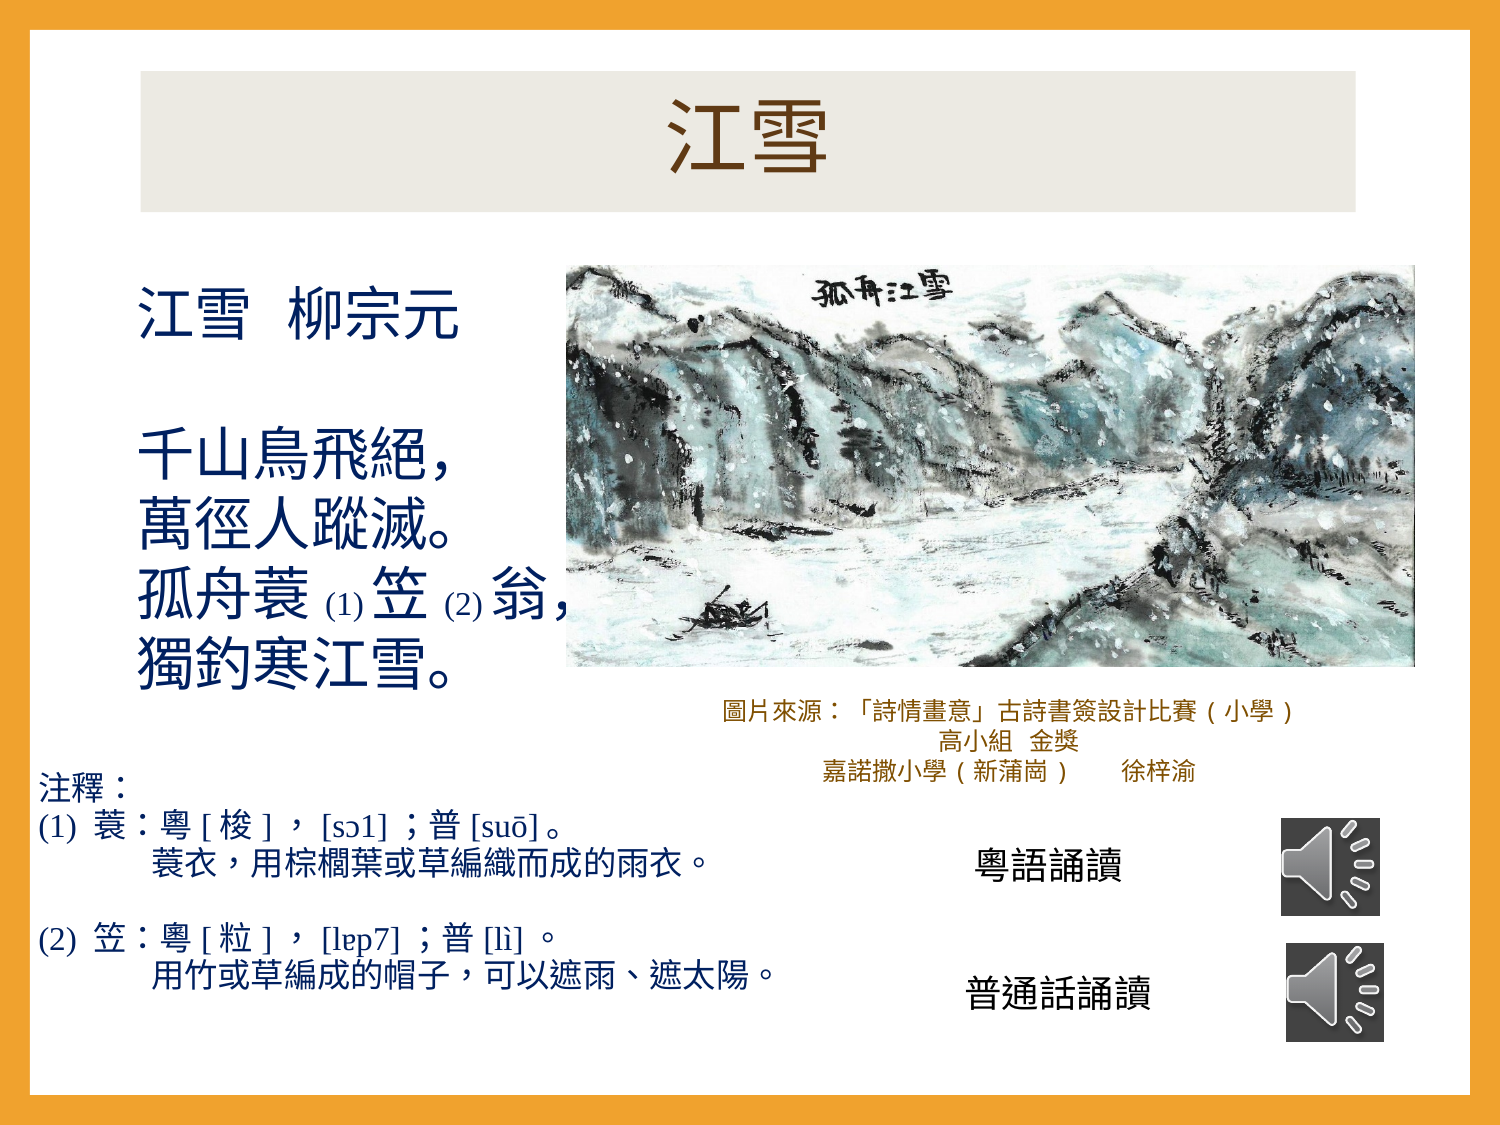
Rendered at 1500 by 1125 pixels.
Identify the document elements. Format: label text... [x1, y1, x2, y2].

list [565, 264, 1416, 667]
text_box 普通話誦讀 [1014, 962, 1167, 1023]
picture [1280, 816, 1381, 918]
text_box 江雪 柳宗元 千山鳥飛絕， 萬徑人蹤滅。 孤舟蓑(1)笠(2)翁， 獨釣寒江雪。 [121, 270, 623, 705]
title 江雪 [140, 71, 1356, 213]
picture [1284, 942, 1386, 1043]
text_box 注釋： (1) 蓑：粵[梭]，[sɔ1]；普[suō]。 蓑衣，用棕櫚葉或草編織而成的雨衣。 (2) 笠：粵[粒]，[lɐp7]；普[lì]。 用竹或草編成的帽子，可以遮雨、遮太陽。 [18, 762, 1014, 1040]
text_box 粵語誦讀 [1014, 834, 1139, 895]
text_box 圖片來源：「詩情畫意」古詩書簽設計比賽(小學) 高小組 金獎 嘉諾撒小學(新蒲崗) 徐梓渝 [707, 688, 1311, 793]
